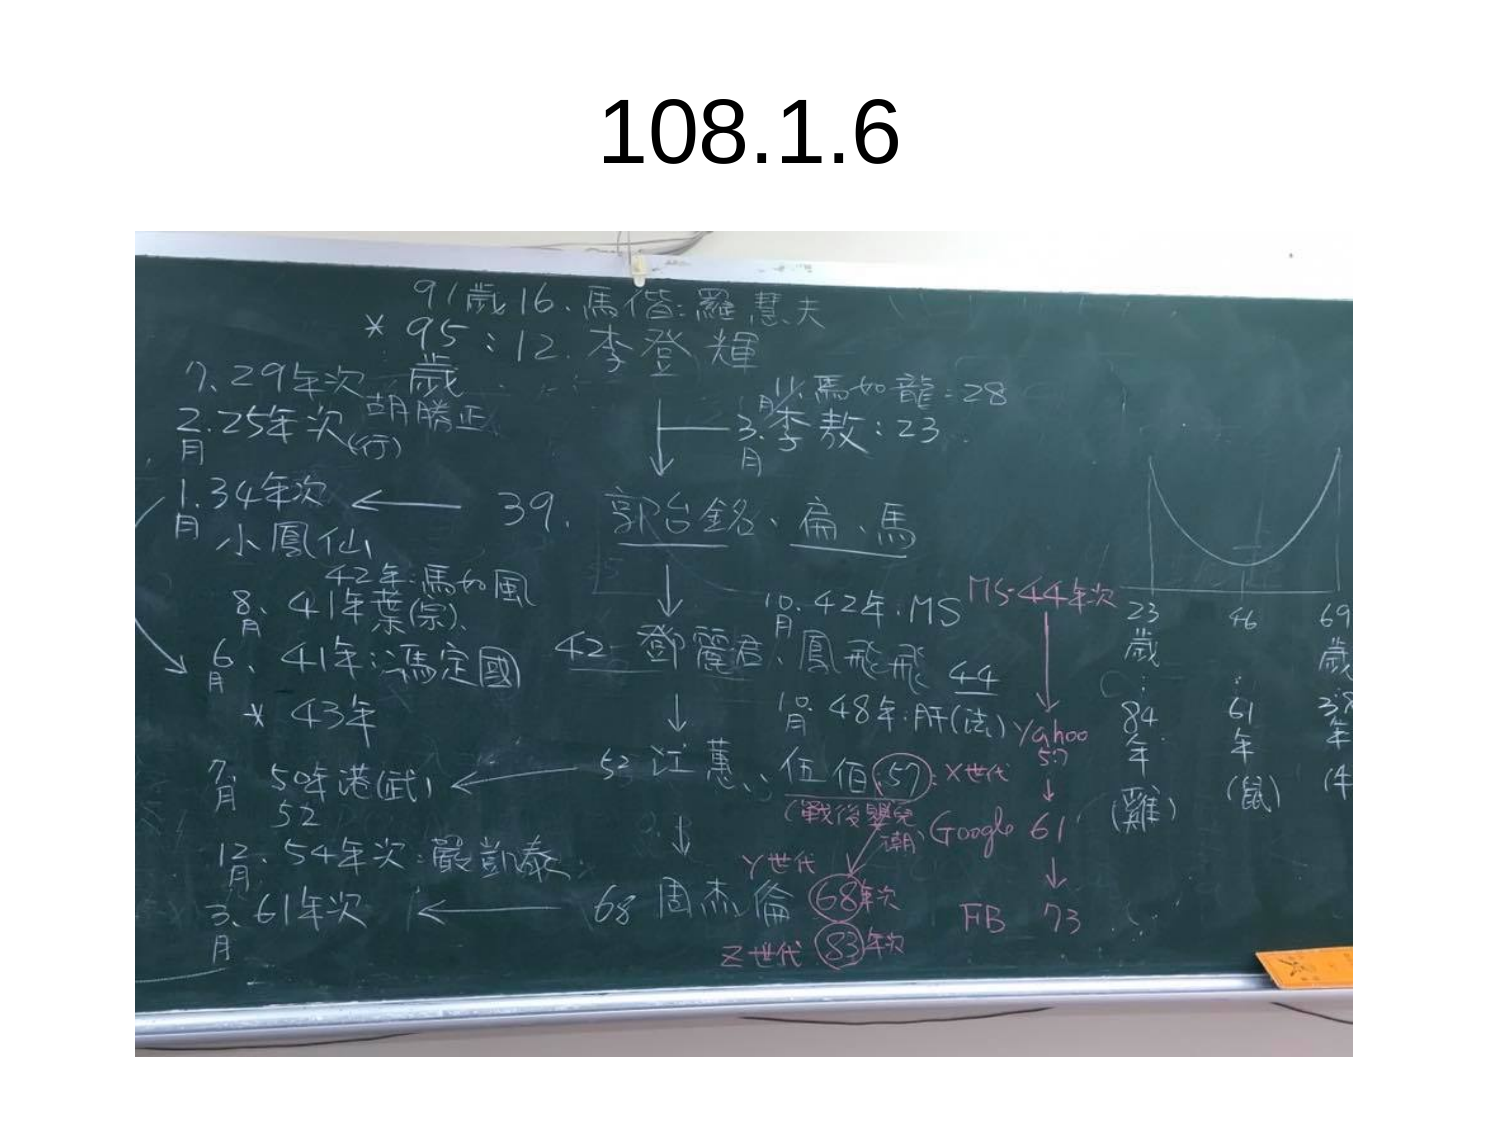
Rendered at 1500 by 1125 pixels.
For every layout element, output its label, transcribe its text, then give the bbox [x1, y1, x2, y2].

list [135, 231, 1353, 1057]
title 108.1.6 [74, 44, 1426, 209]
